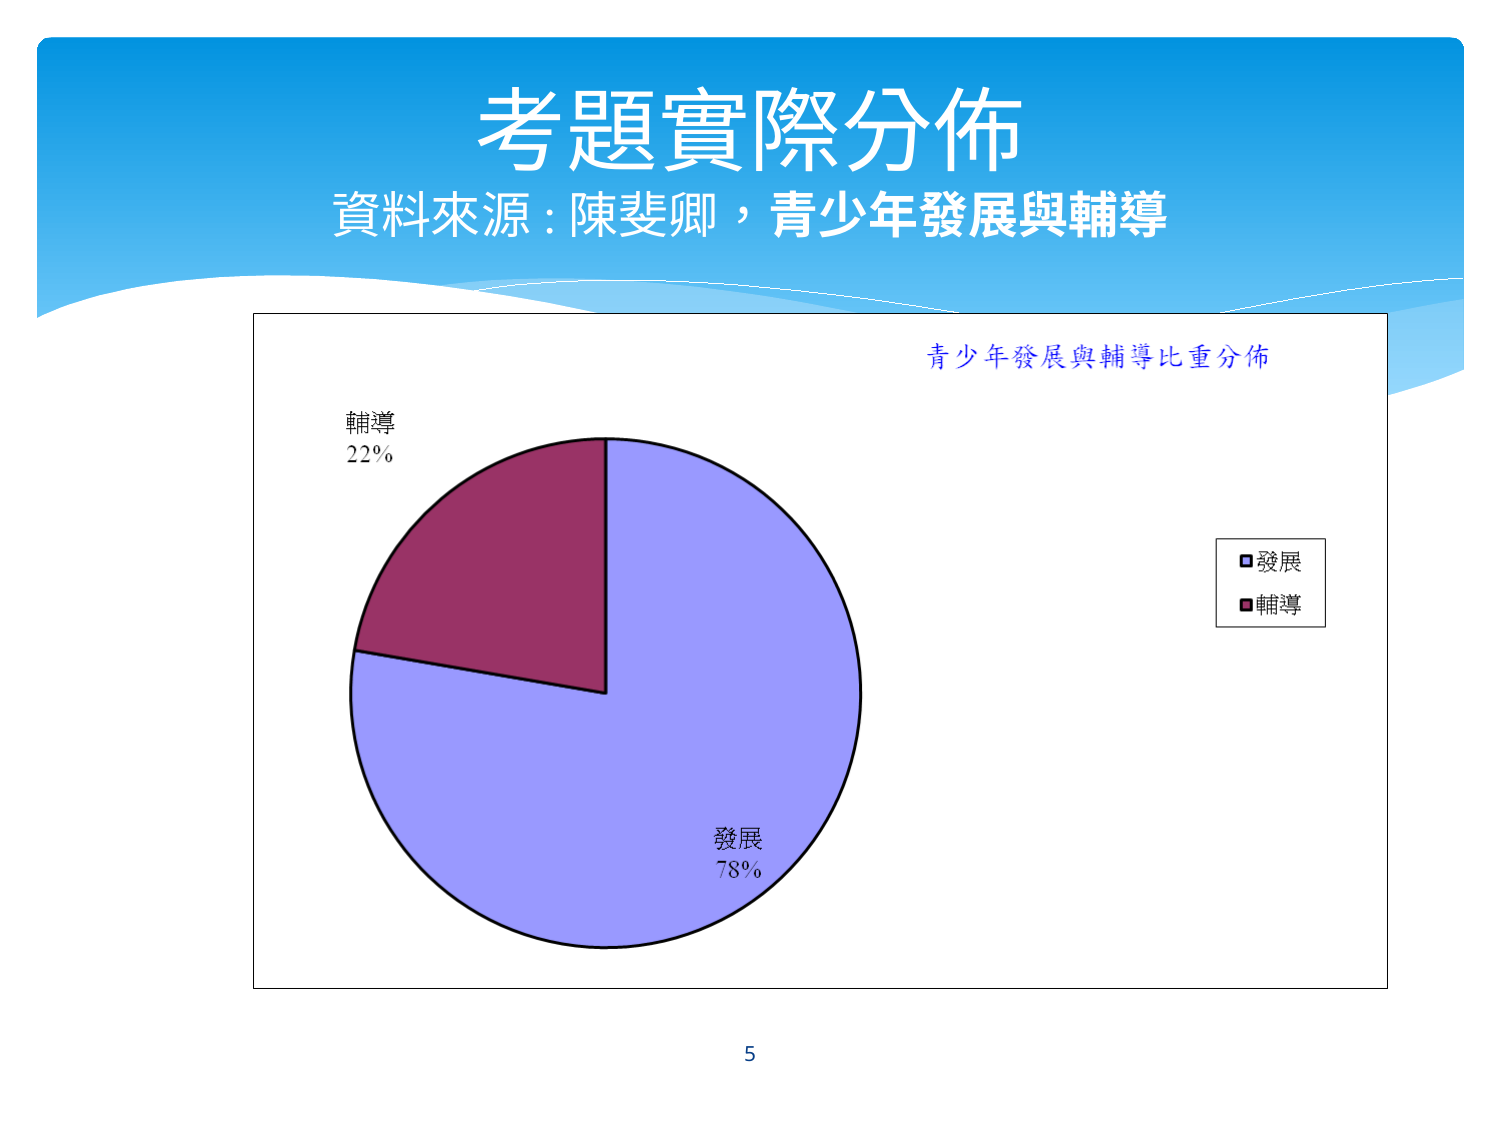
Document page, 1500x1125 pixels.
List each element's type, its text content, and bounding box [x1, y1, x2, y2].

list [245, 305, 1395, 997]
title 考題實際分佈 資料來源:陳斐卿，青少年發展與輔導 [74, 55, 1426, 262]
slide_number 5 [654, 1025, 846, 1086]
